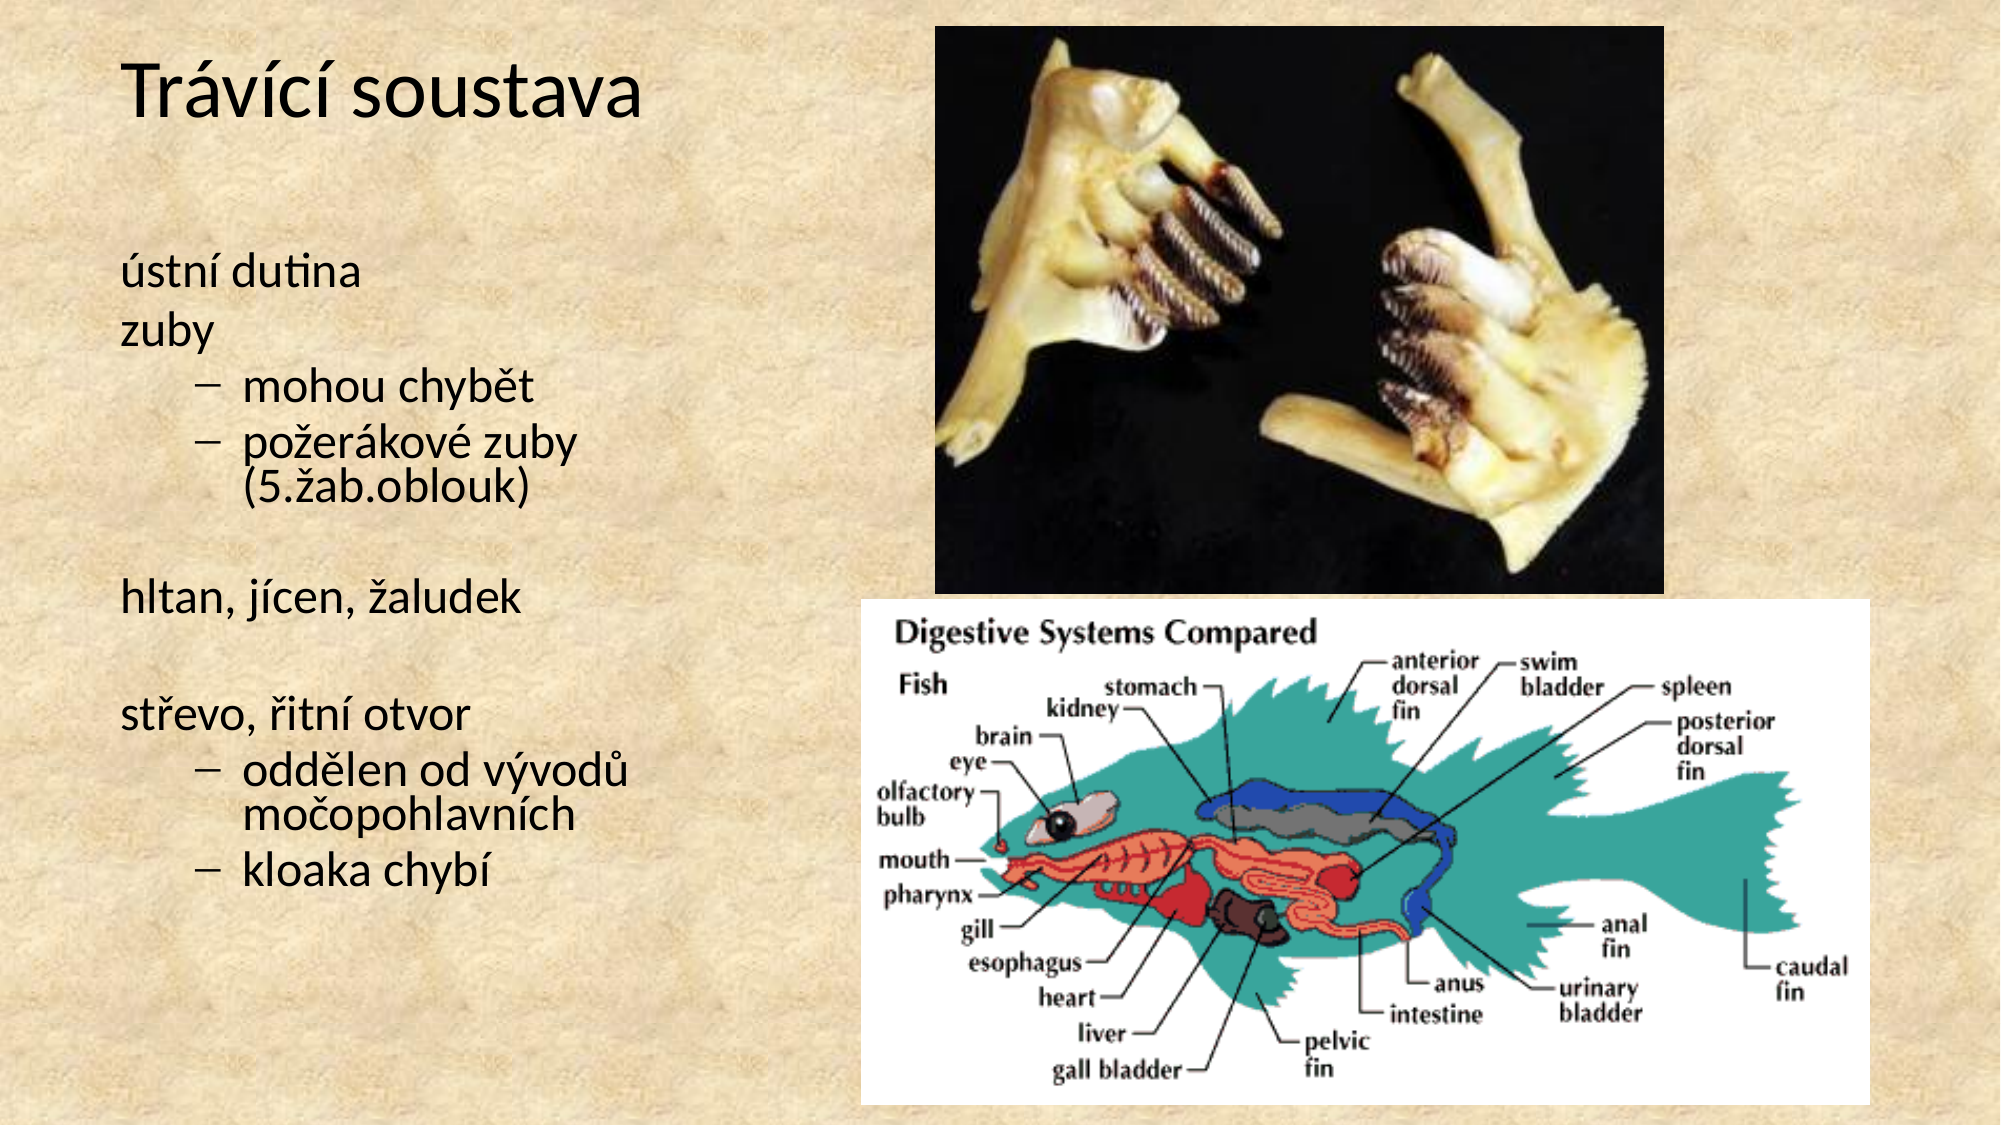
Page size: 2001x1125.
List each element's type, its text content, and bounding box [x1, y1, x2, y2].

title Trávící soustava [105, 20, 1456, 161]
list ústní dutina zuby mohou chybět požerákové zuby (5.žab.oblouk) hltan, jícen, žaludek střevo, řitní otvor oddělen od vývodů močopohlavních kloaka chybí [105, 160, 768, 903]
picture [0, 0, 2001, 1125]
